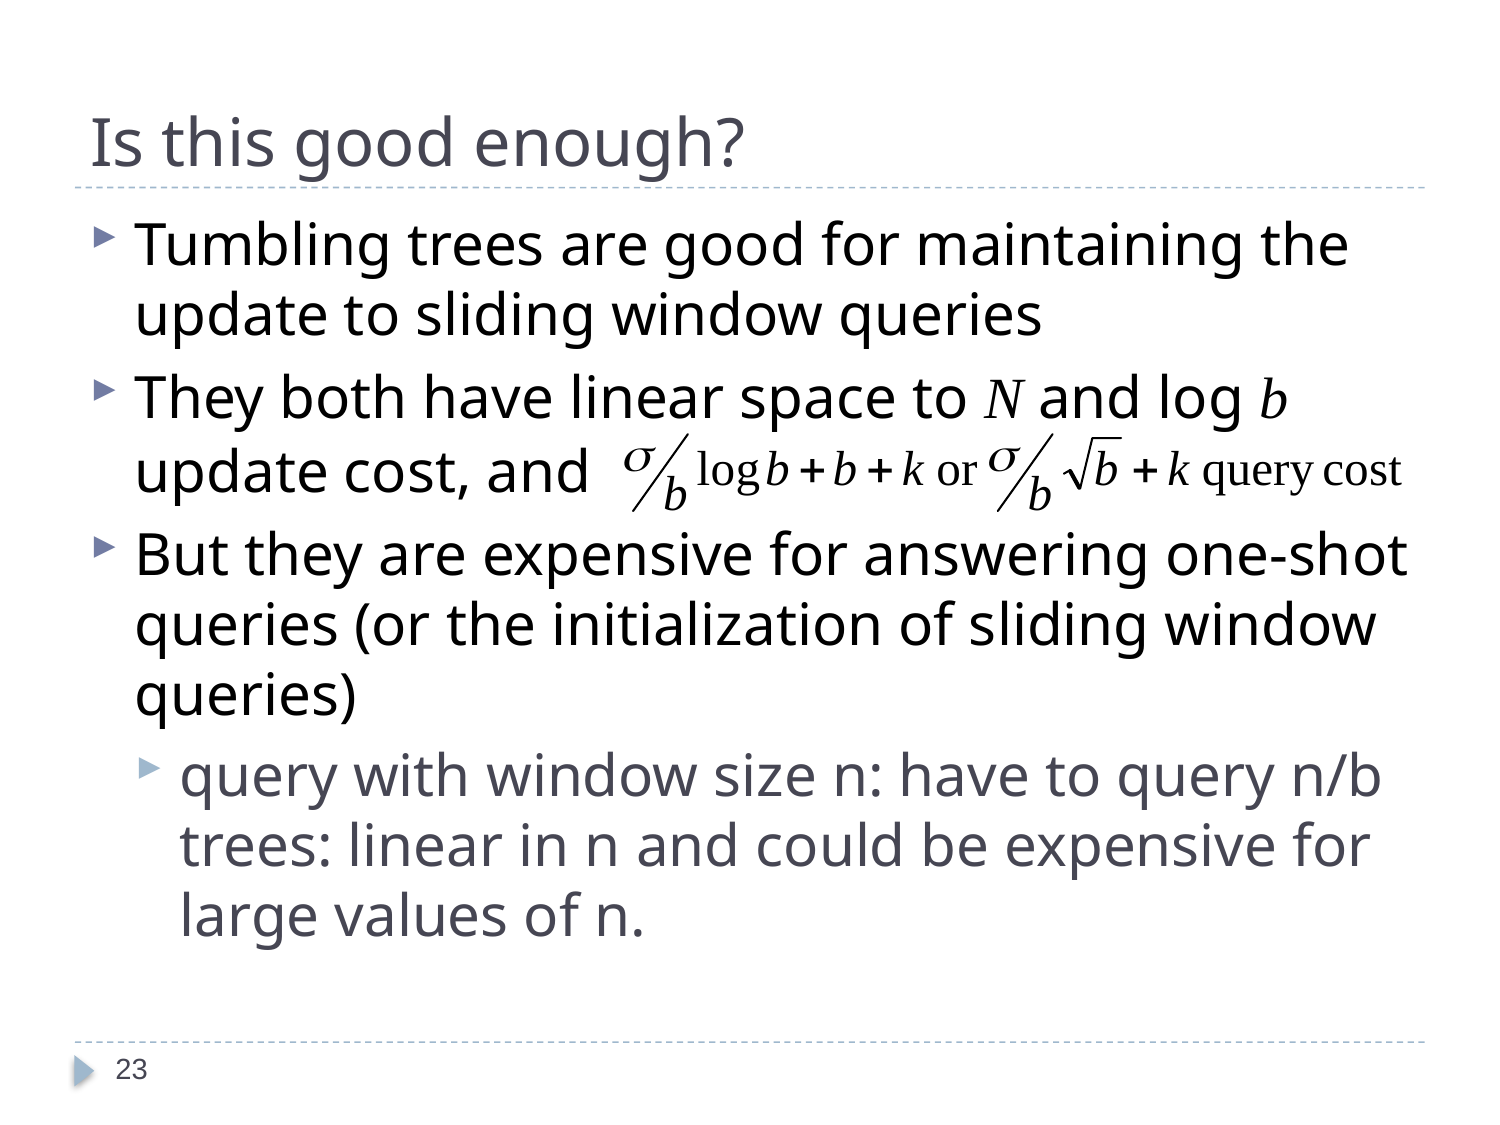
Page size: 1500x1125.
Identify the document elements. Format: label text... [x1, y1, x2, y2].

title Is this good enough? [74, 24, 1426, 188]
list Tumbling trees are good for maintaining the update to sliding window queries They both have linear space to N and log b update cost, and But they are expensive for answering one-shot queries (or the initialization of sliding window queries) query with window size n: have to query n/b trees: linear in n and could be expensive for large values of n. [74, 199, 1426, 1011]
slide_number 23 [100, 1042, 426, 1103]
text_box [616, 423, 1413, 523]
